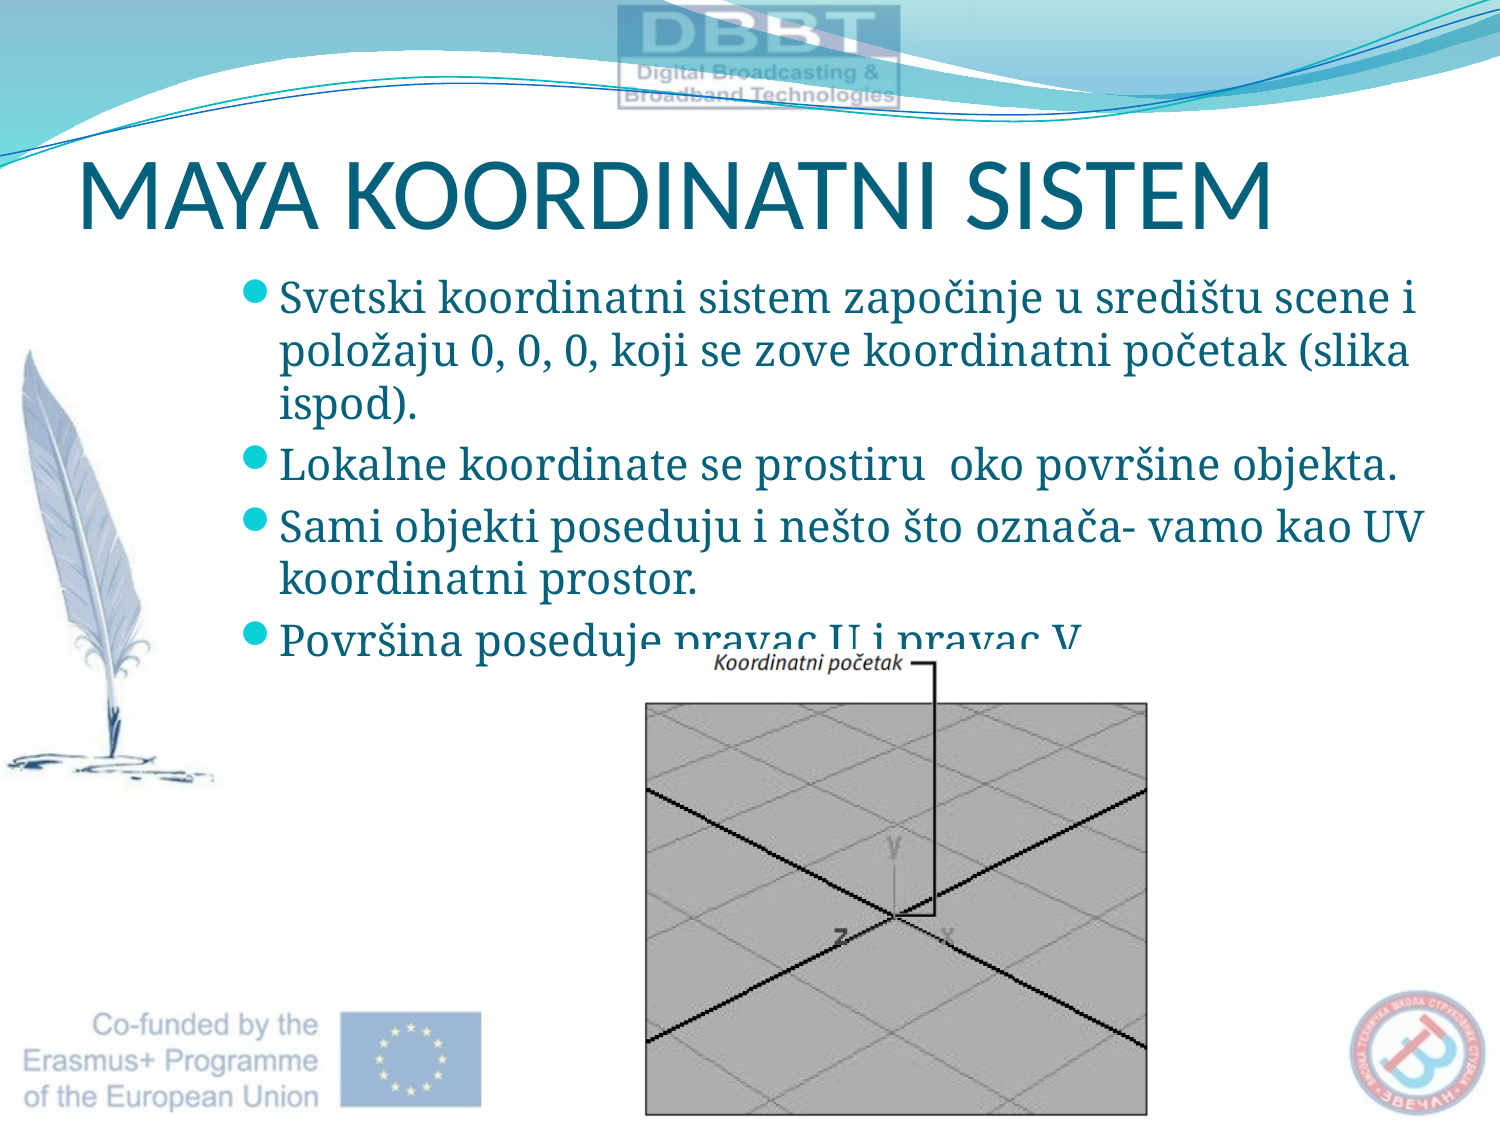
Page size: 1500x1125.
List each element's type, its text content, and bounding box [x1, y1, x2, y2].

picture [637, 649, 1159, 1125]
picture [1, 349, 226, 799]
title MAYA KOORDINATNI SISTEM [75, 115, 1425, 250]
list Svetski koordinatni sistem započinje u središtu scene i položaju 0, 0, 0, koji se zove koordinatni početak (slika ispod). Lokalne koordinate se prostiru oko površine objekta. Sami objekti poseduju i nešto što označa- vamo kao UV koordinatni prostor. Površina poseduje pravac U i pravac V. [225, 262, 1500, 675]
